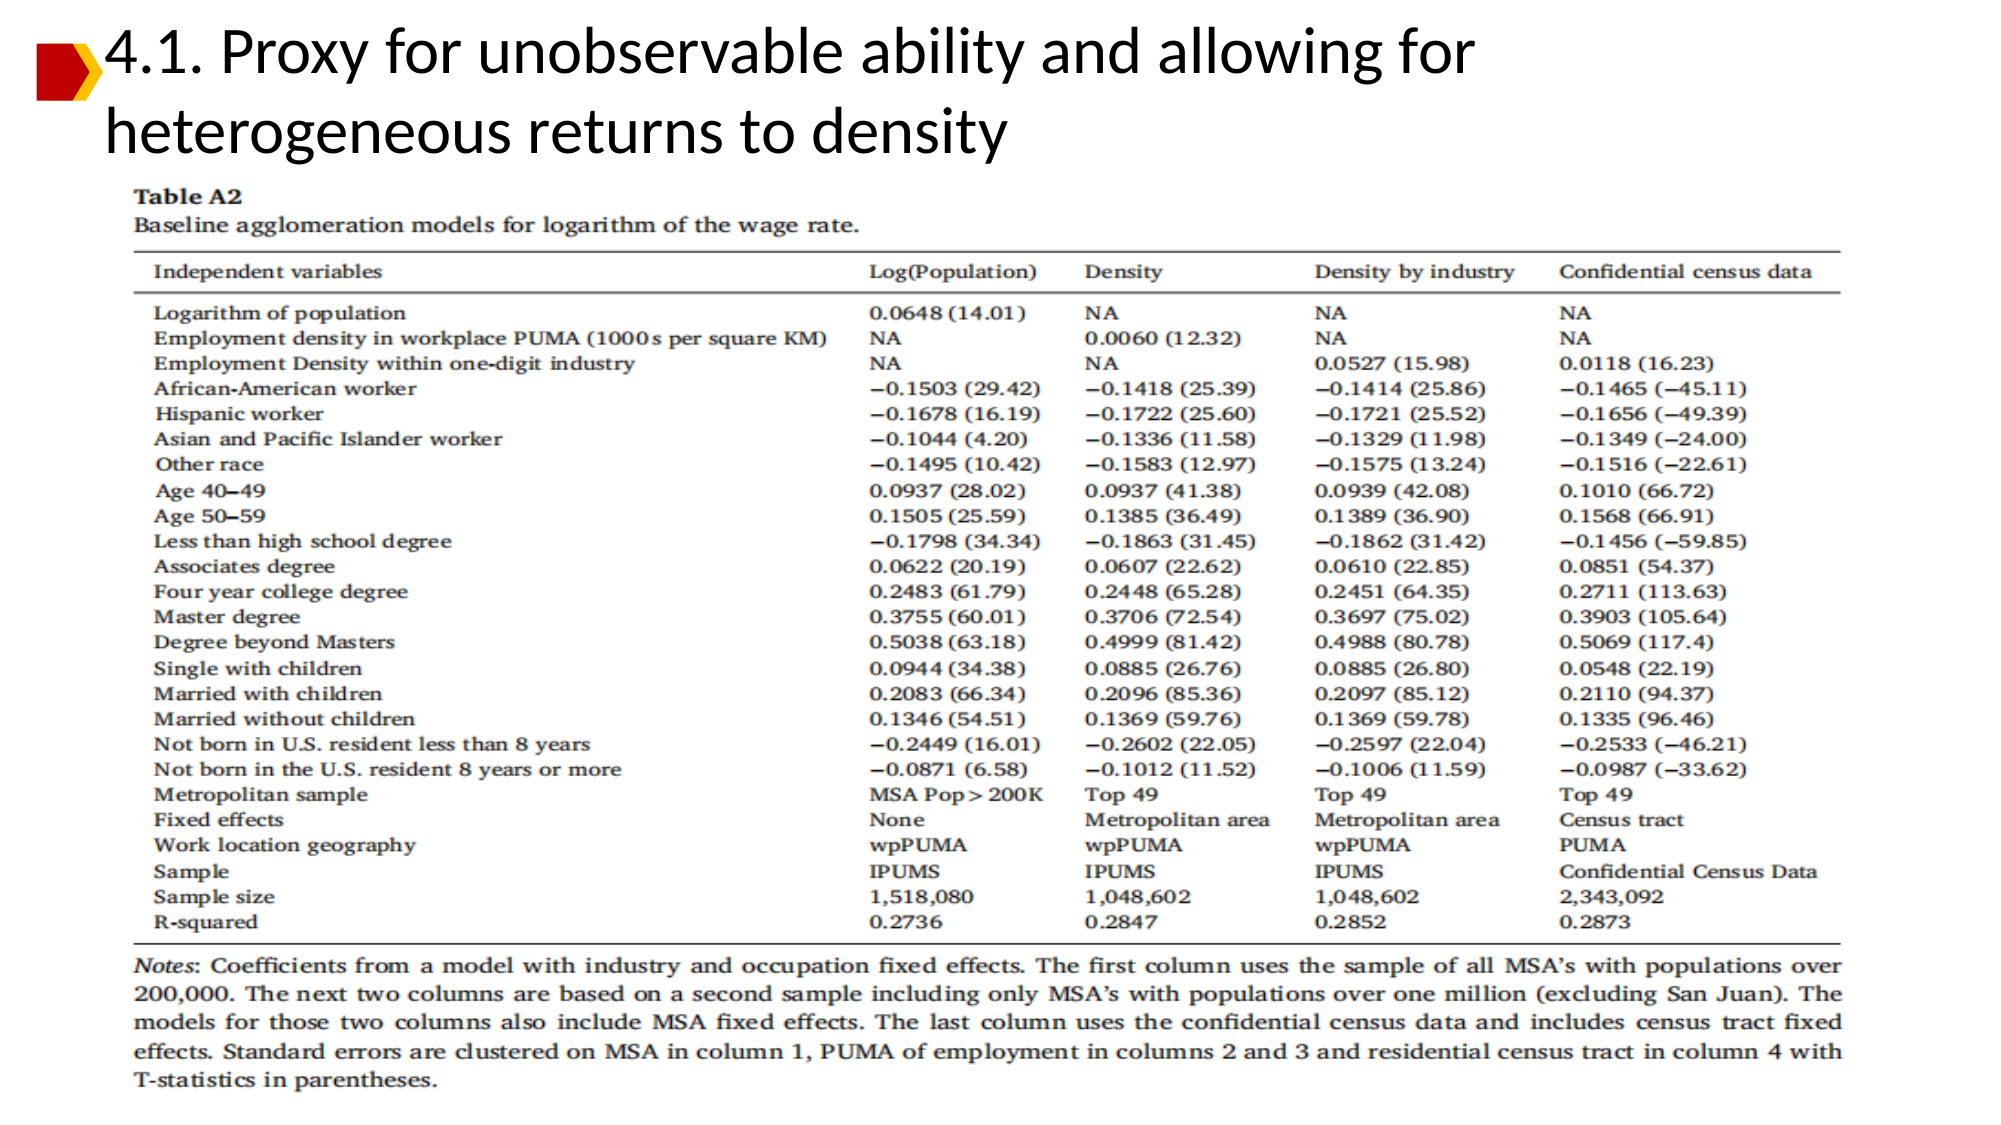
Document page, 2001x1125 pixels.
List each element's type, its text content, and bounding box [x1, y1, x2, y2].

text_box 4.1. Proxy for unobservable ability and allowing for heterogeneous returns to density [89, 1, 1861, 175]
picture [125, 176, 1861, 1093]
text_box [74, 77, 89, 102]
text_box [74, 42, 89, 67]
text_box [35, 42, 89, 102]
